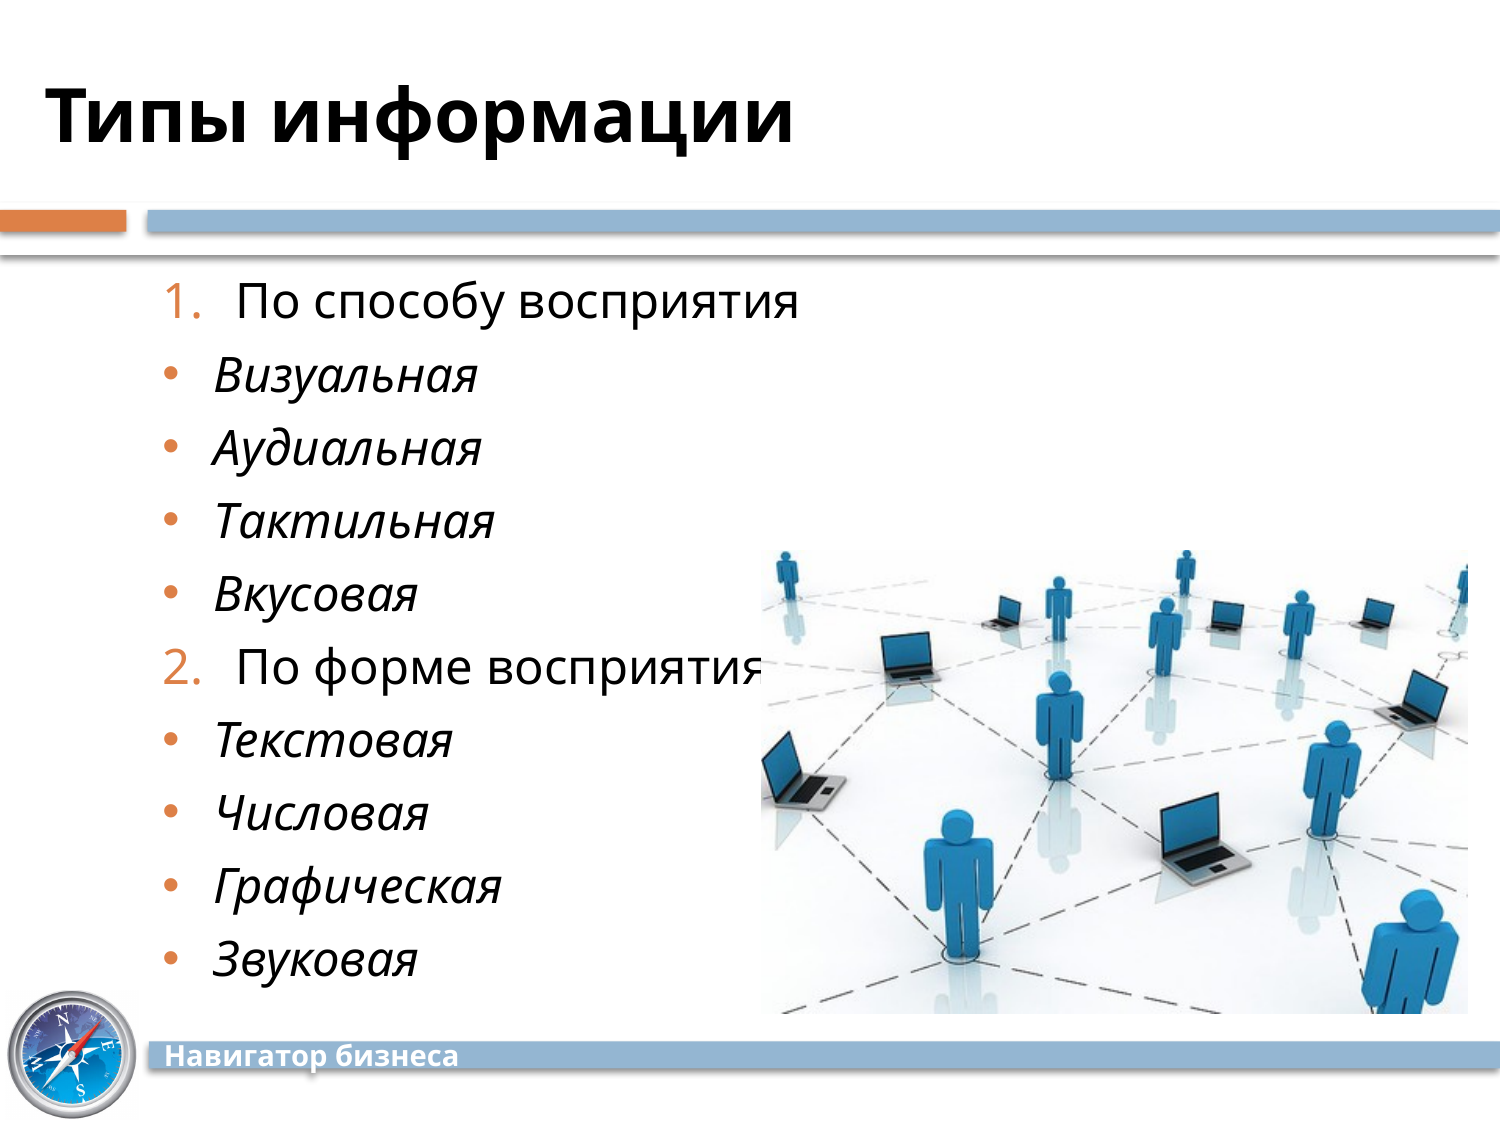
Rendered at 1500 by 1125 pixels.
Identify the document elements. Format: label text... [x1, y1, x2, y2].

picture [761, 550, 1469, 1014]
title Типы информации [29, 30, 1367, 194]
list По способу восприятия Визуальная Аудиальная Тактильная Вкусовая По форме восприятия Текстовая Числовая Графическая Звуковая [144, 259, 1441, 1003]
